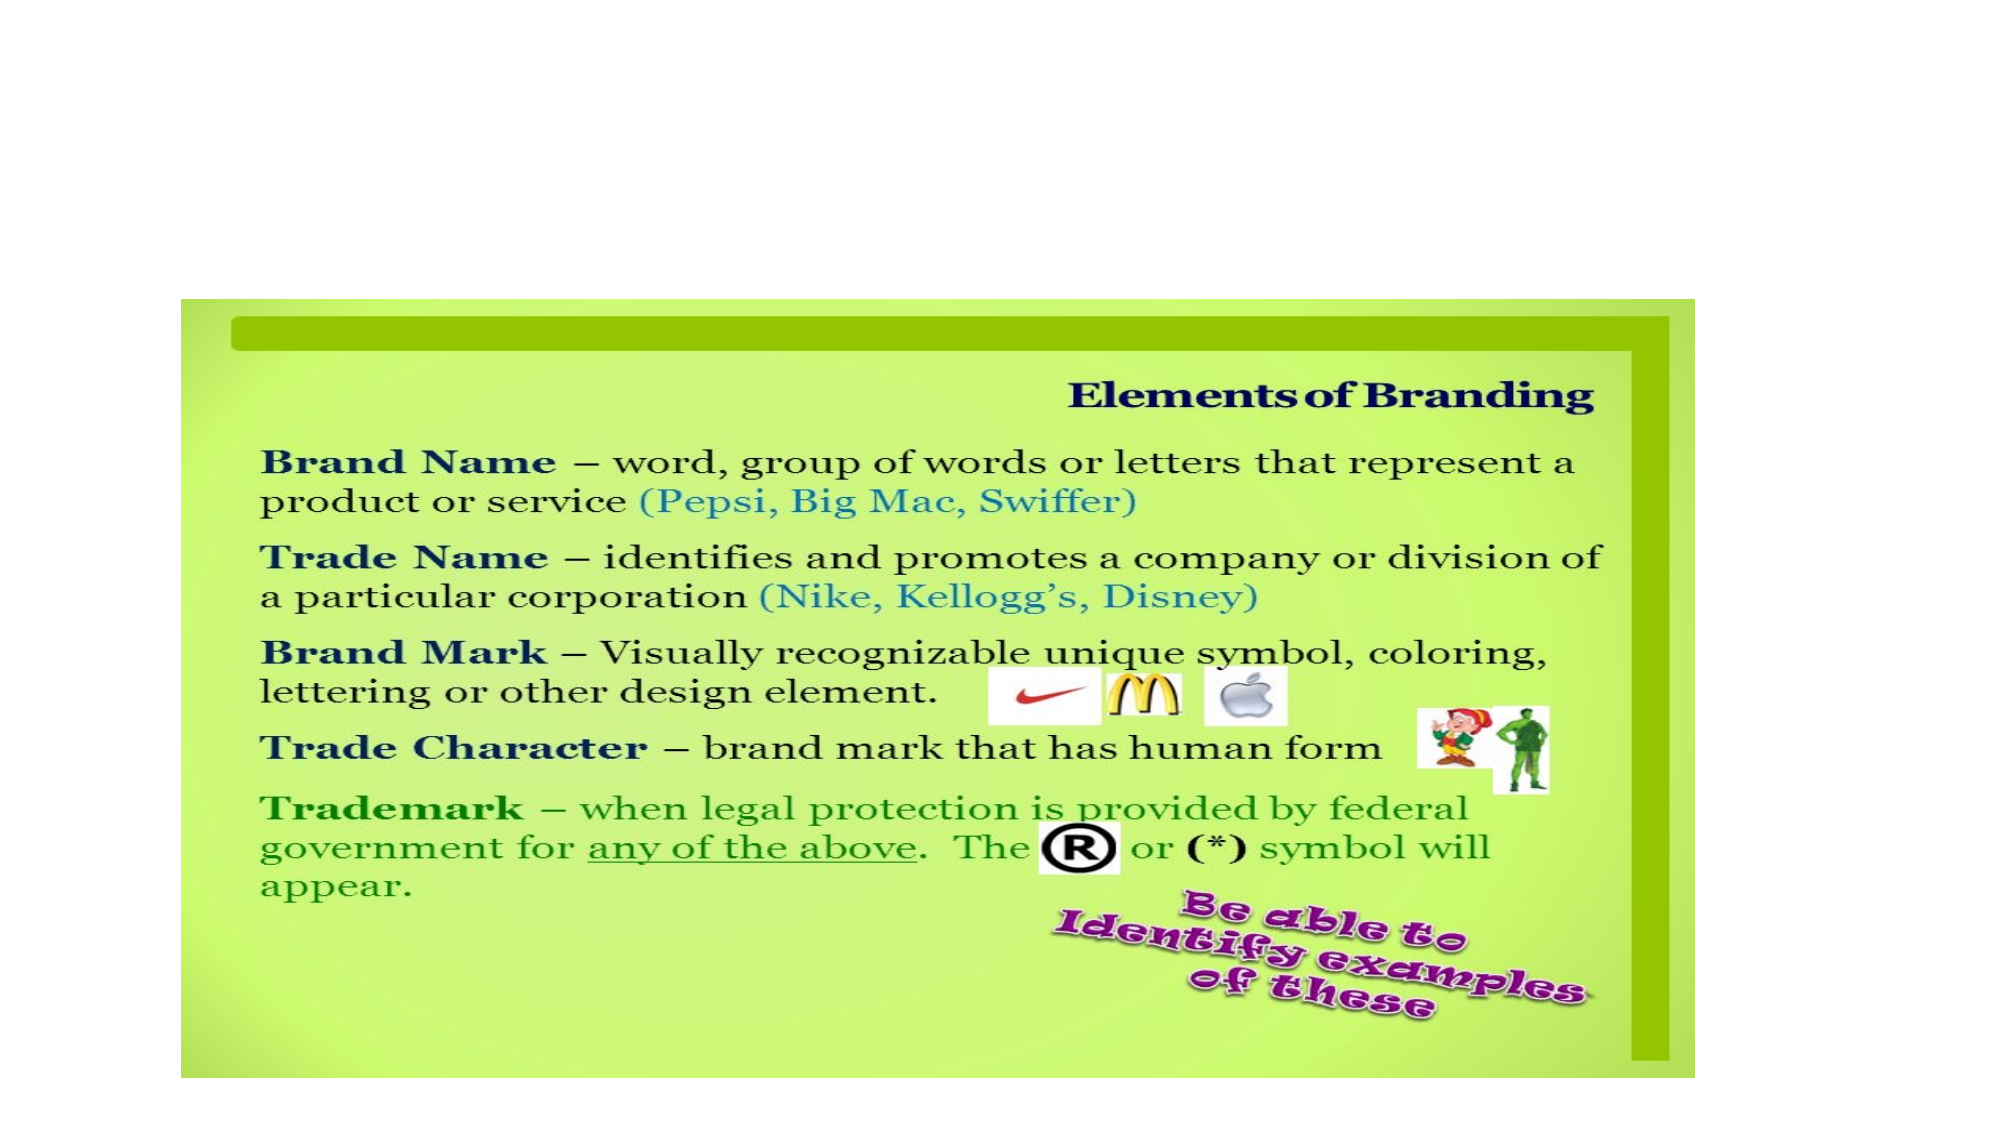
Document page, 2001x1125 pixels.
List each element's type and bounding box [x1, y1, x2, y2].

list [181, 299, 1695, 1078]
